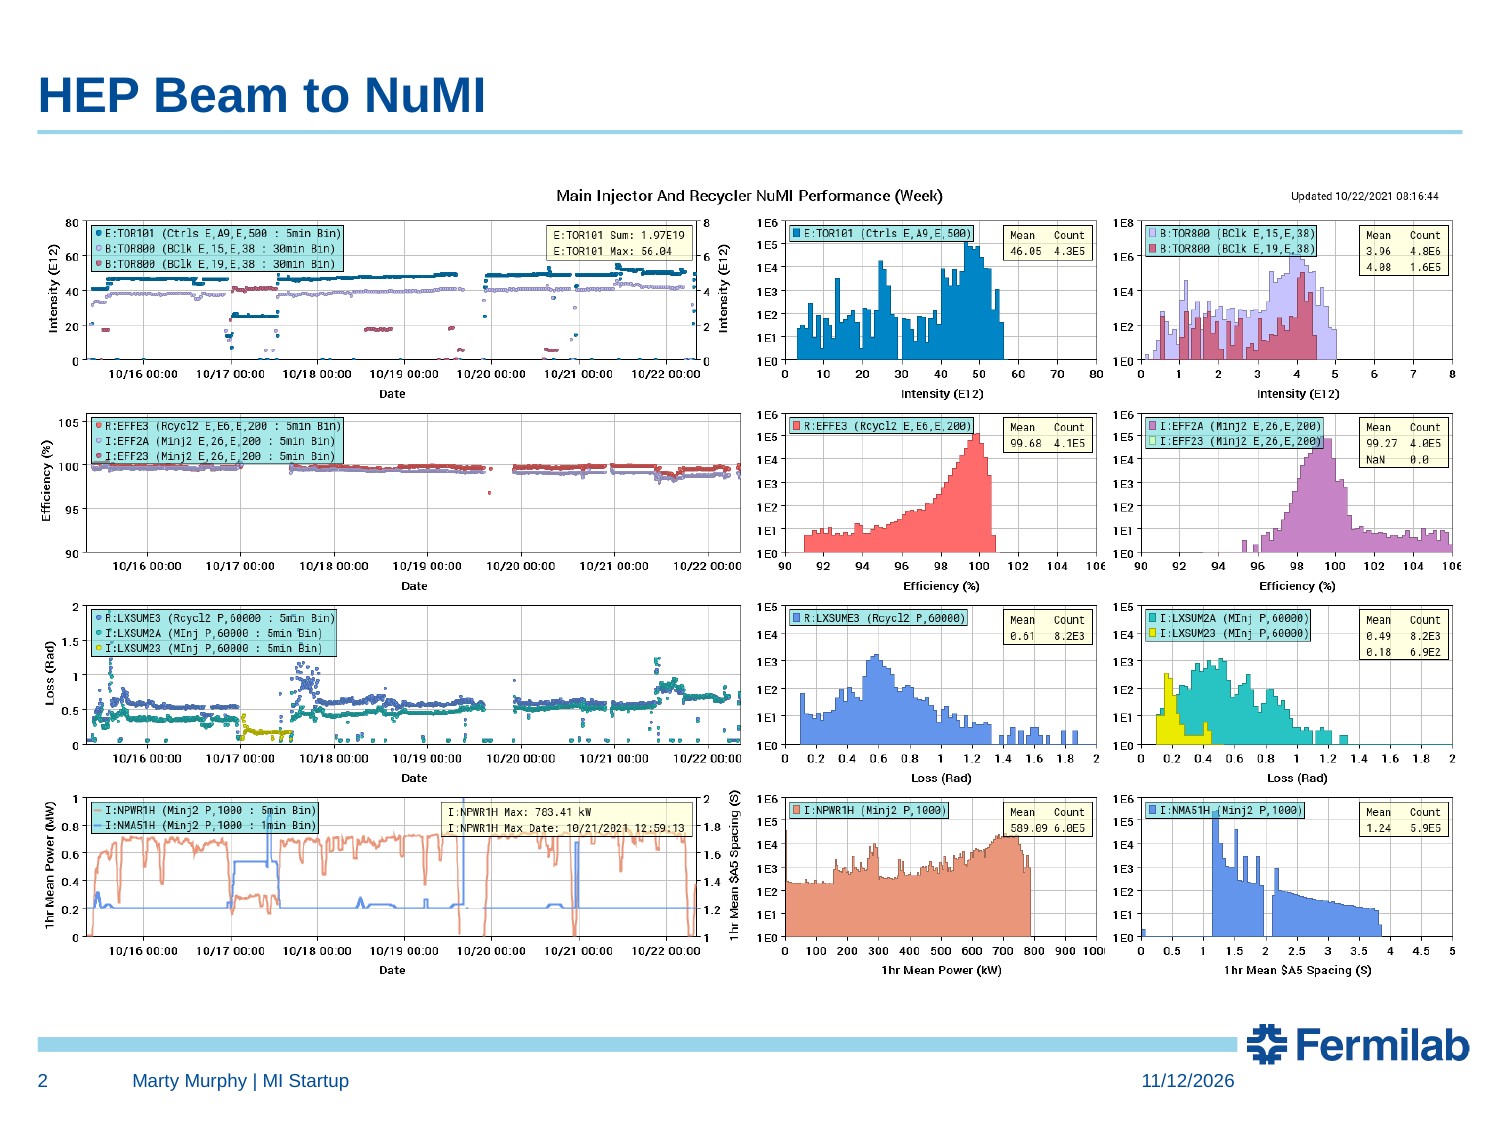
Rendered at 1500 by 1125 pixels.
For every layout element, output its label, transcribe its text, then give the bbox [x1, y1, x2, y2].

title HEP Beam to NuMI [37, 17, 1463, 123]
picture [0, 0, 1500, 1125]
footer Marty Murphy | MI Startup [132, 1068, 1014, 1109]
slide_number 2 [37, 1068, 111, 1109]
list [37, 179, 1461, 981]
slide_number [1058, 1068, 1235, 1109]
